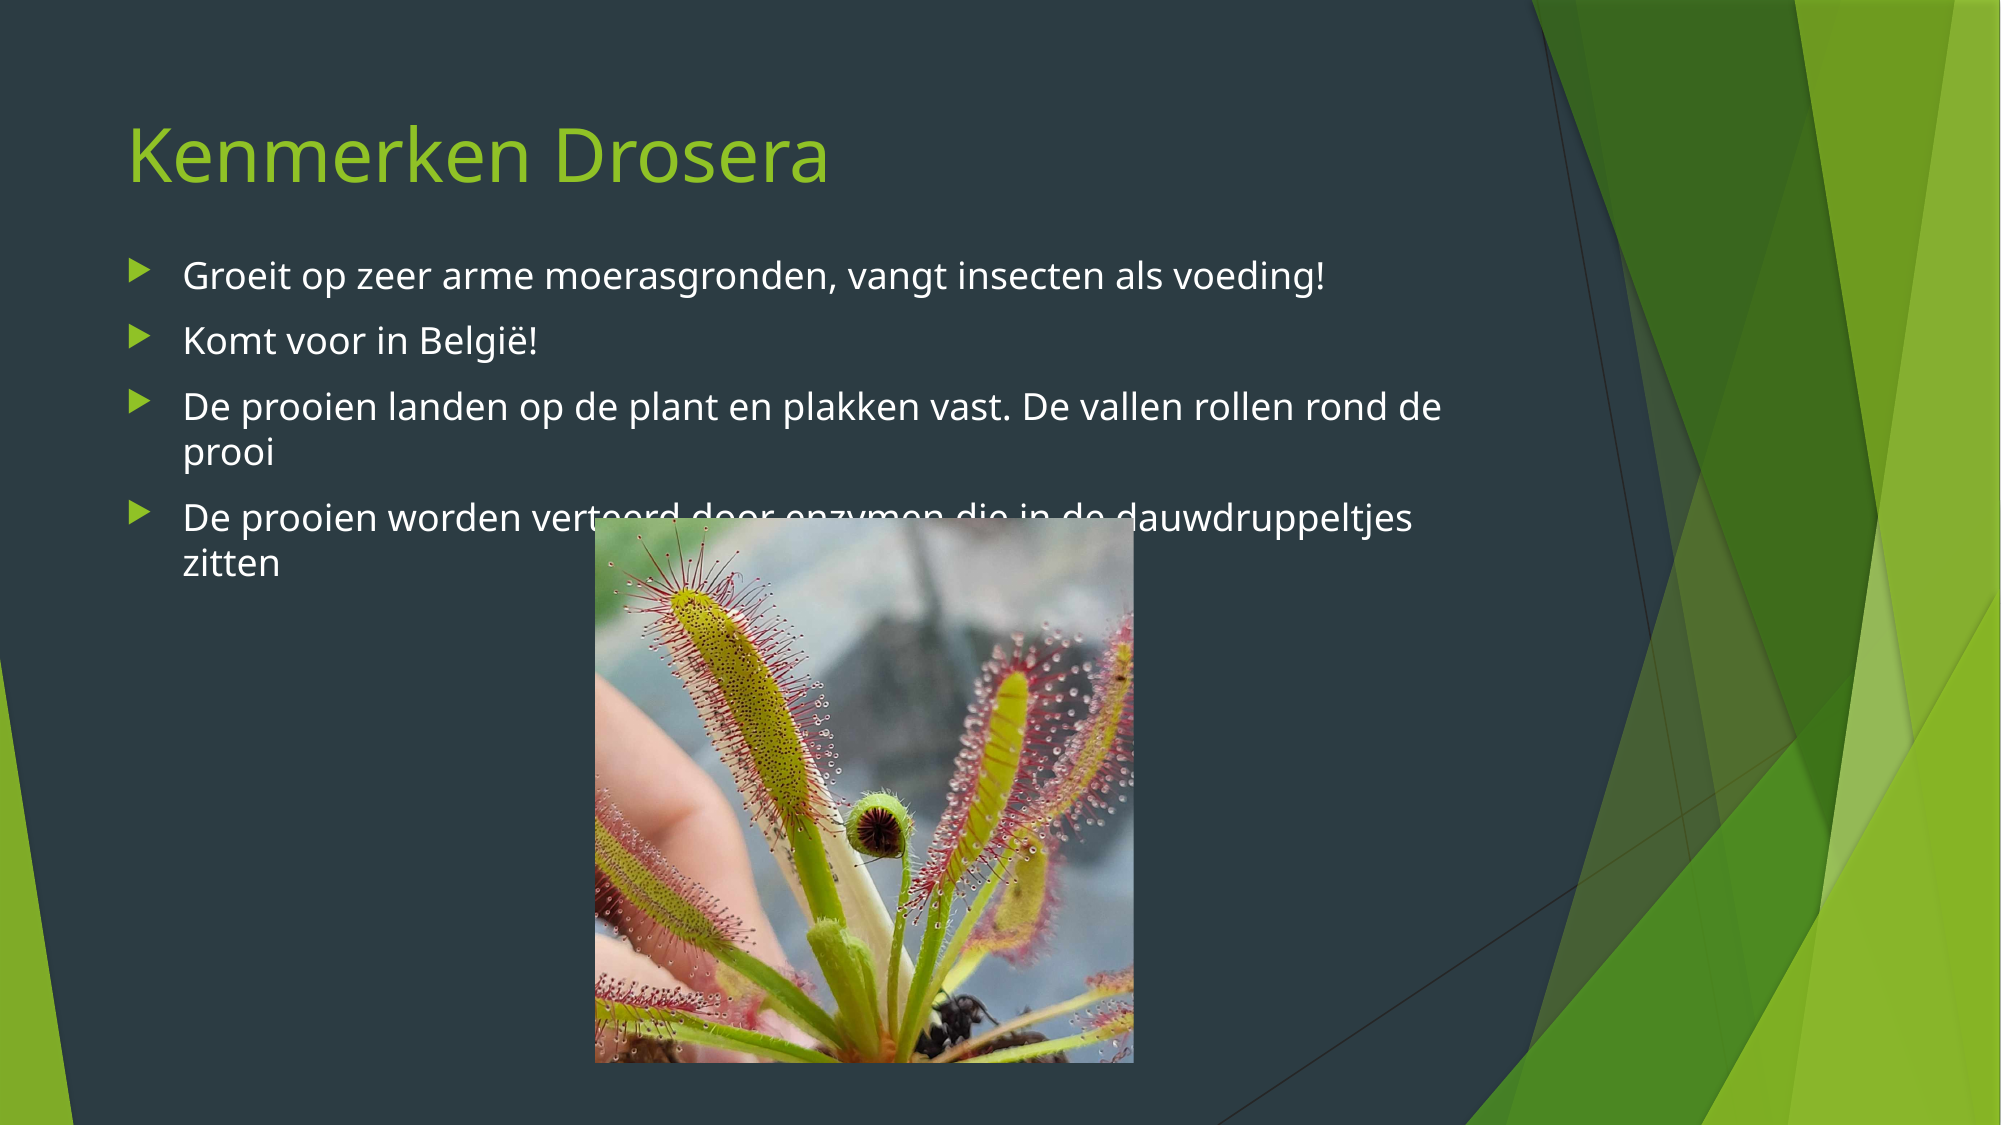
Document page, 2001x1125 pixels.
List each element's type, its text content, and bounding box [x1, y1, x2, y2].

picture [592, 517, 1135, 1063]
title Kenmerken Drosera [111, 99, 1522, 244]
list Groeit op zeer arme moerasgronden, vangt insecten als voeding! Komt voor in België! De prooien landen op de plant en plakken vast. De vallen rollen rond de prooi De prooien worden verteerd door enzymen die in de dauwdruppeltjes zitten [111, 244, 1522, 881]
